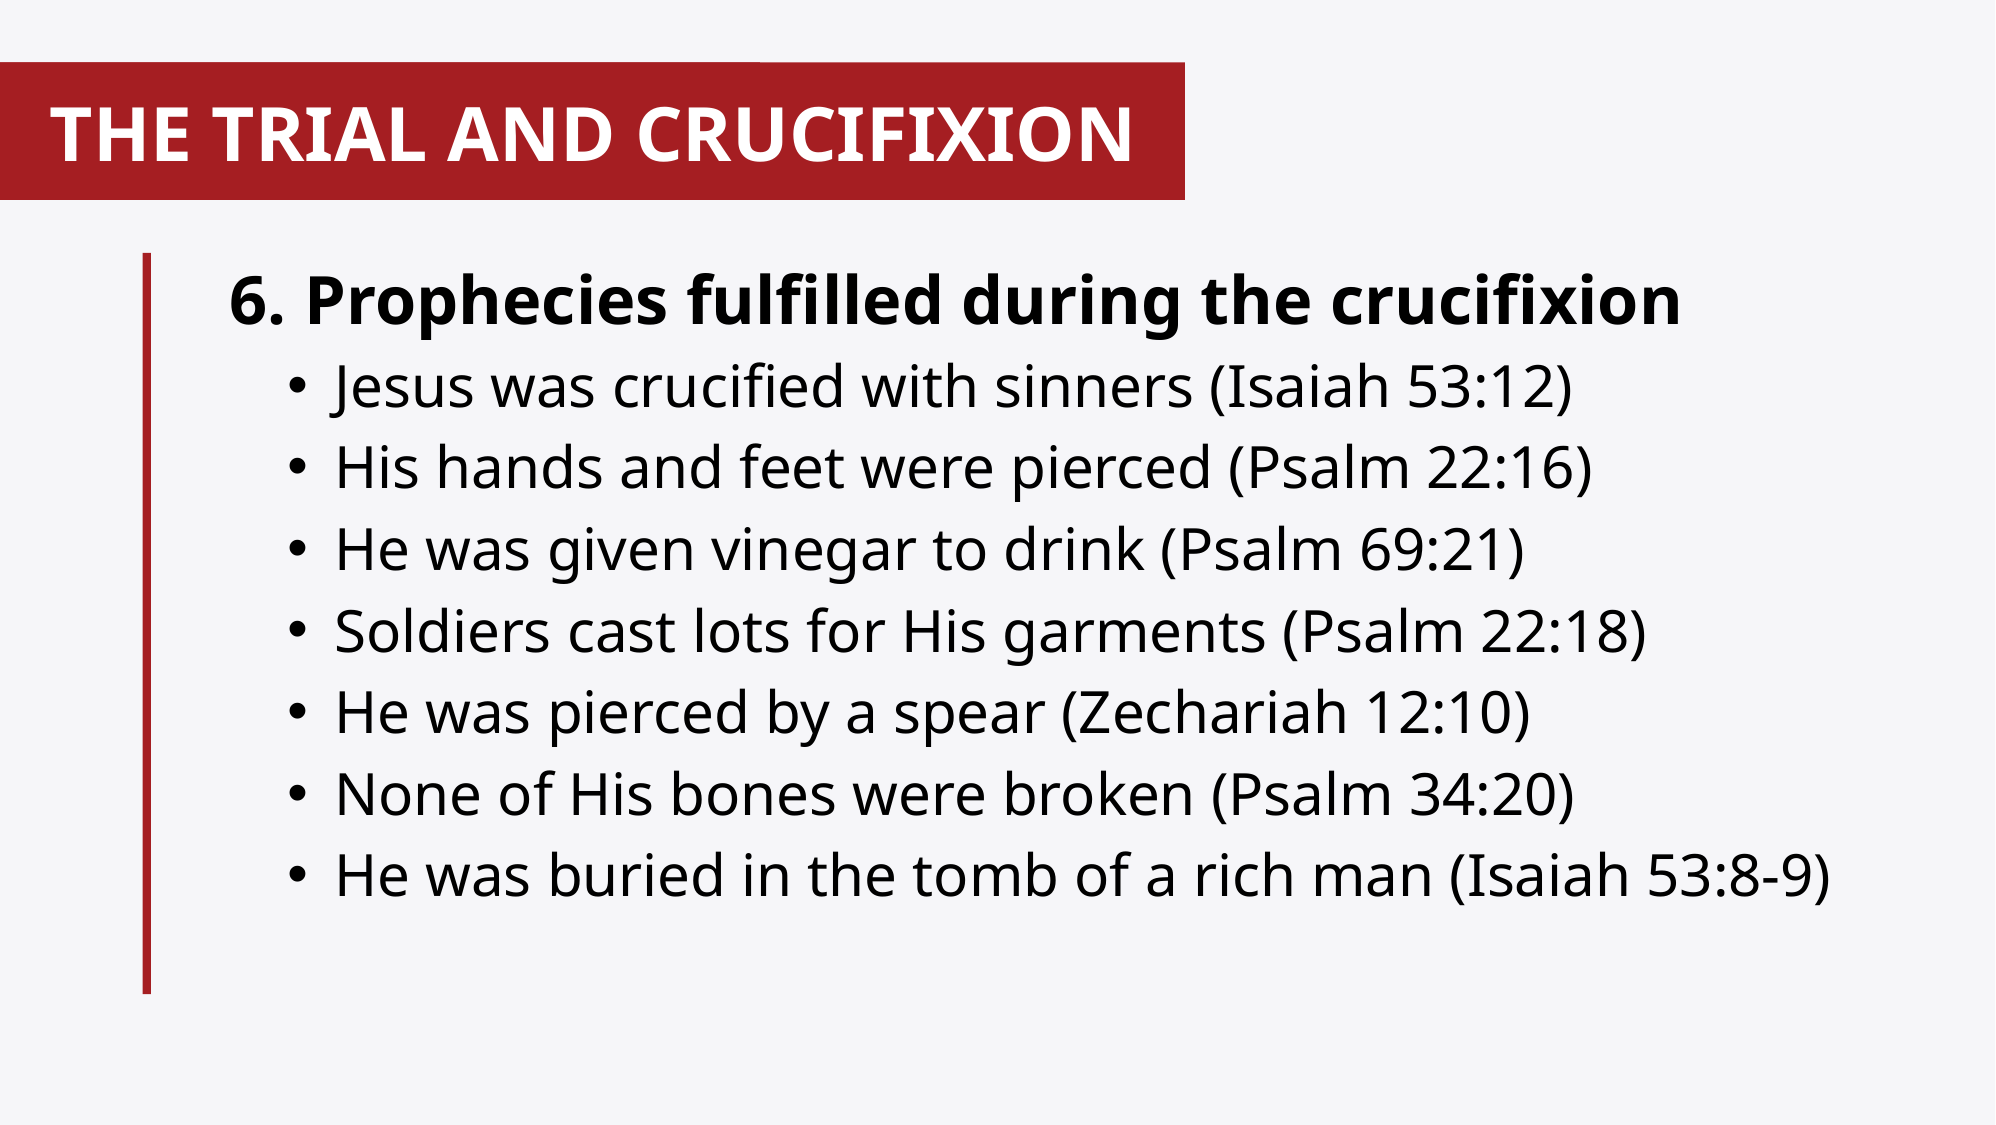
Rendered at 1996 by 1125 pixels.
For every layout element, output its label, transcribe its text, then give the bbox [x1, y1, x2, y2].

title THE TRIAL AND CRUCIFIXION [0, 62, 1185, 200]
subtitle 6. Prophecies fulfilled during the crucifixion Jesus was crucified with sinners (Isaiah 53:12) His hands and feet were pierced (Psalm 22:16) He was given vinegar to drink (Psalm 69:21) Soldiers cast lots for His garments (Psalm 22:18) He was pierced by a spear (Zechariah 12:10) None of His bones were broken (Psalm 34:20) He was buried in the tomb of a rich man (Isaiah 53:8-9) [197, 249, 1885, 1038]
